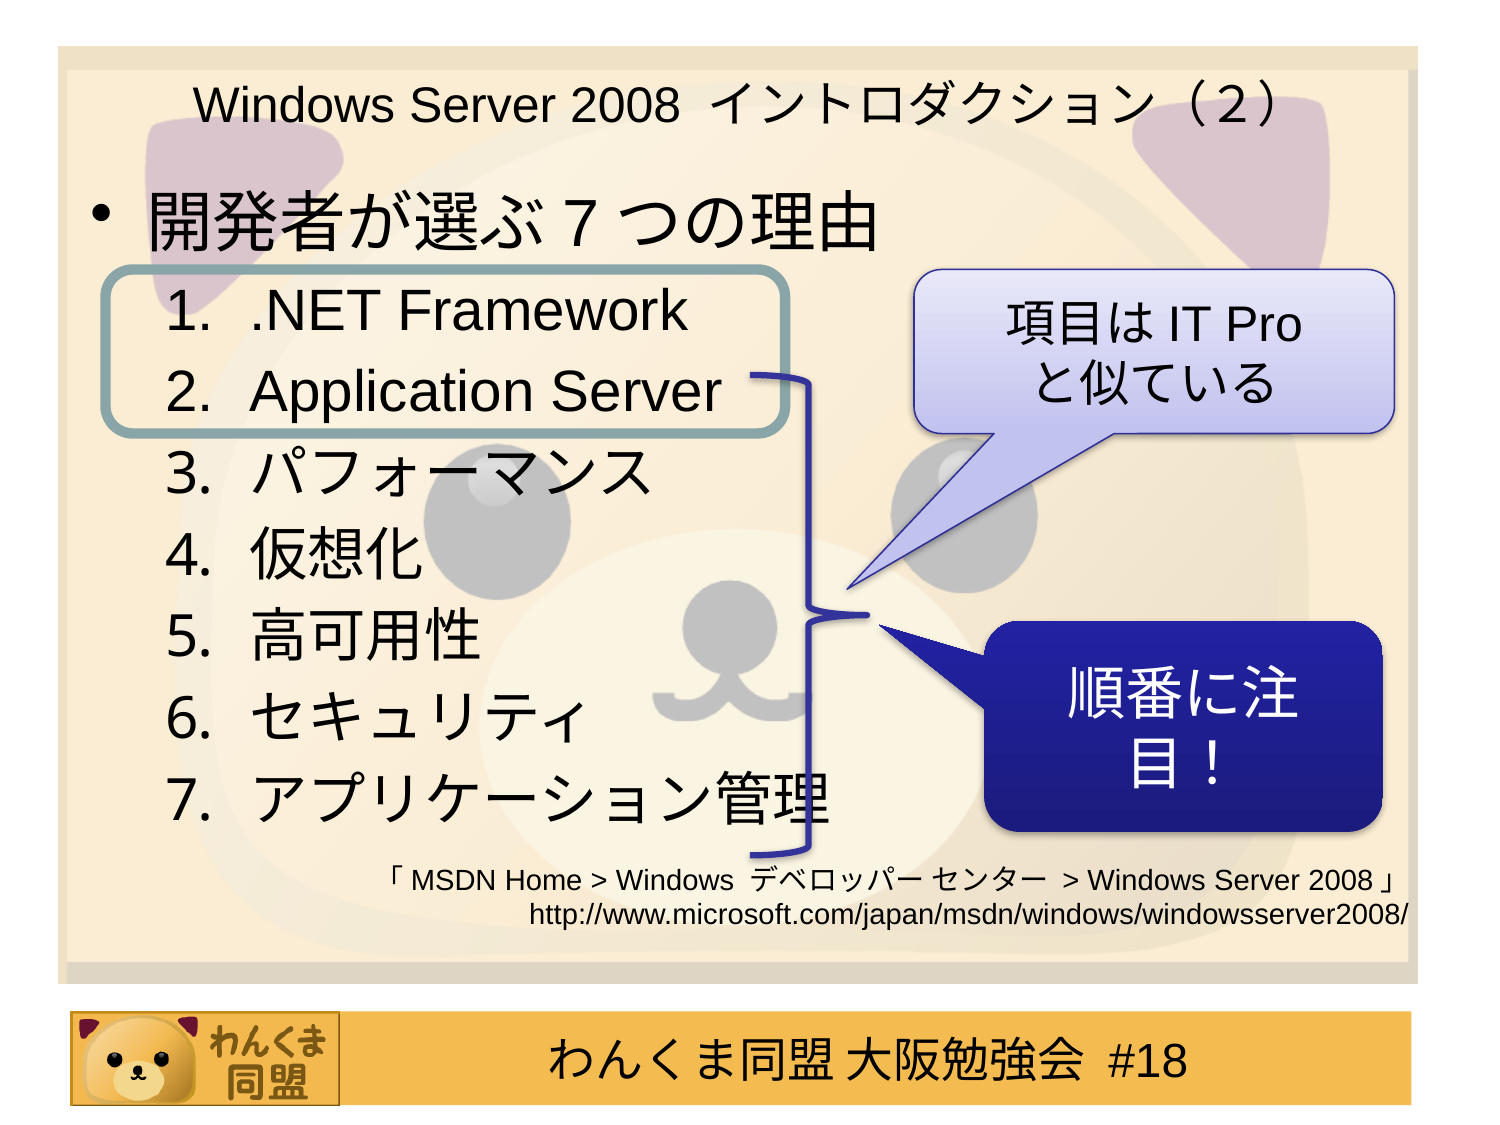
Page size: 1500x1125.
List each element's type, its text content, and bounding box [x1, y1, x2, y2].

title Windows Server 2008 イントロダクション（２） [74, 44, 1426, 162]
picture [70, 1011, 340, 1106]
text_box 項目はIT Pro と似ている [846, 268, 1396, 590]
text_box [749, 371, 871, 859]
text_box 順番に注目！ [879, 621, 1383, 832]
list 開発者が選ぶ7つの理由 .NET Framework Application Server パフォーマンス 仮想化 高可用性 セキュリティ アプリケーション管理 「MSDN Home > Windows デベロッパー センター > Windows Server 2008」 http://www.microsoft.com/japan/msdn/windows/windowsserver2008/ [74, 172, 1426, 1006]
text_box [103, 267, 788, 436]
picture [58, 46, 1418, 984]
